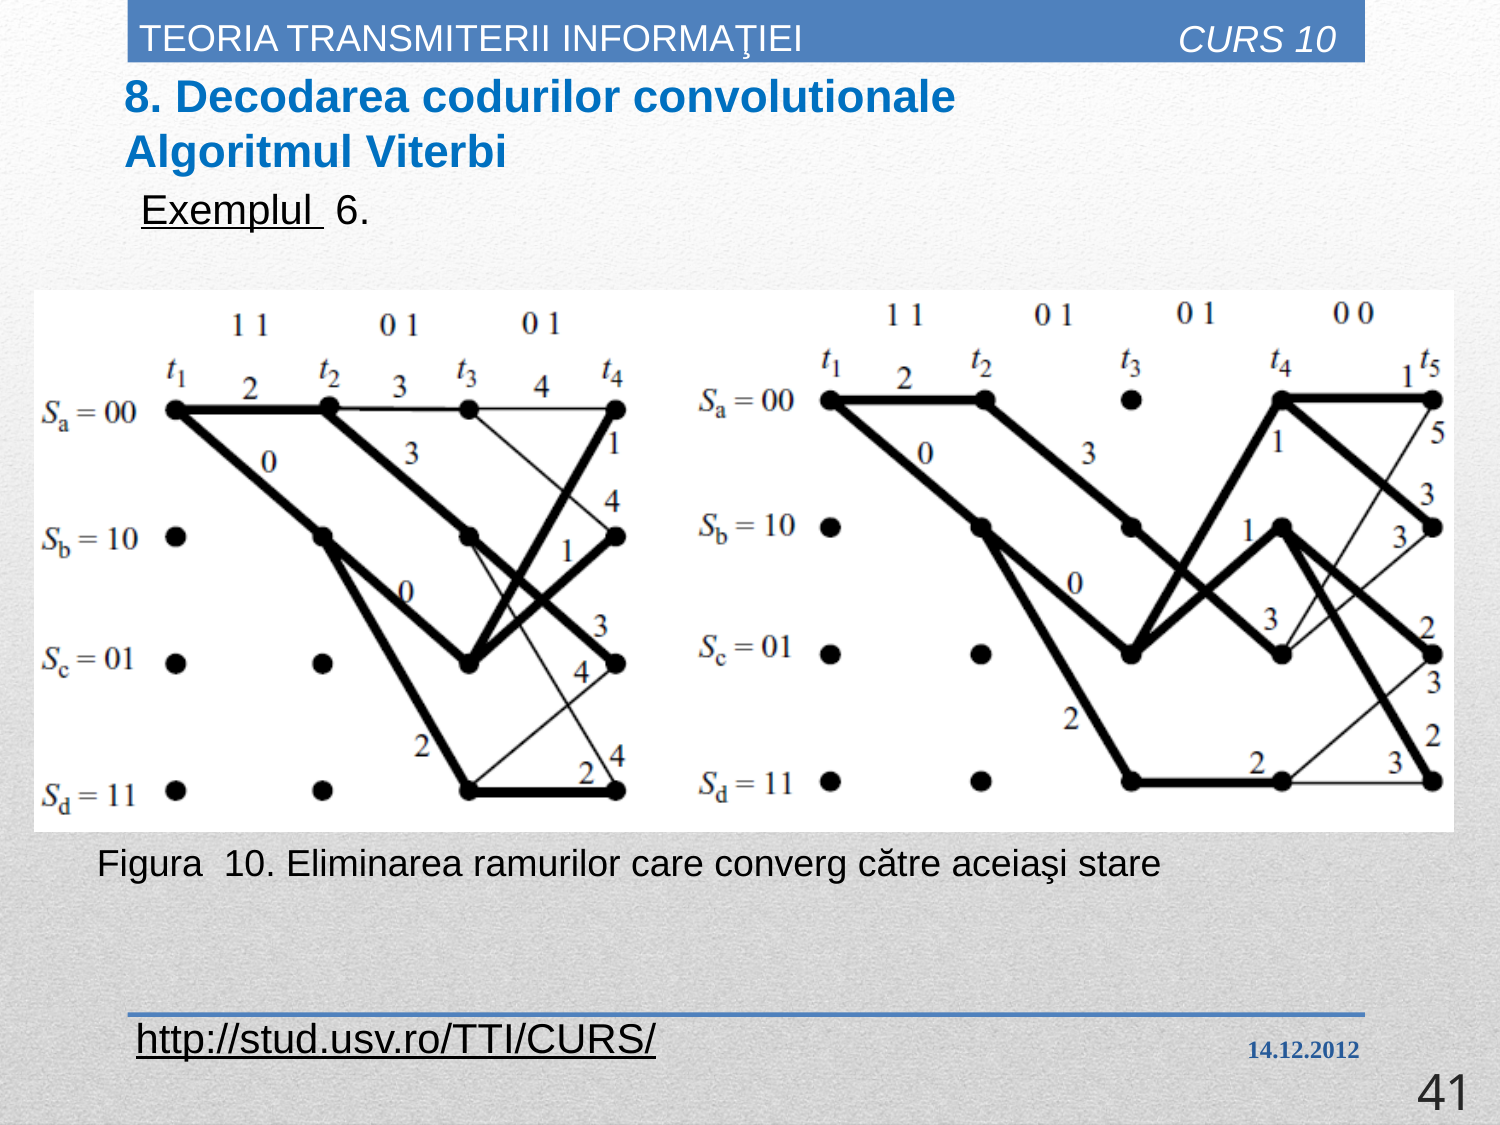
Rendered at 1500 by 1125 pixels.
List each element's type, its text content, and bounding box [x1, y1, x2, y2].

text_box 8. Decodarea codurilor convolutionale Algoritmul Viterbi [109, 115, 1353, 185]
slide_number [1025, 1018, 1375, 1079]
title TEORIA TRANSMITERII INFORMAŢIEI [123, 3, 845, 67]
slide_number 41 [1364, 1064, 1490, 1125]
text_box http://stud.usv.ro/TTI/CURS/ [120, 1004, 984, 1070]
text_box CURS 10 [1163, 7, 1365, 67]
picture [33, 289, 1454, 833]
text_box Exemplul 6. [125, 150, 1362, 241]
text_box Figura 10. Eliminarea ramurilor care converg către aceiaşi stare [82, 843, 1407, 892]
